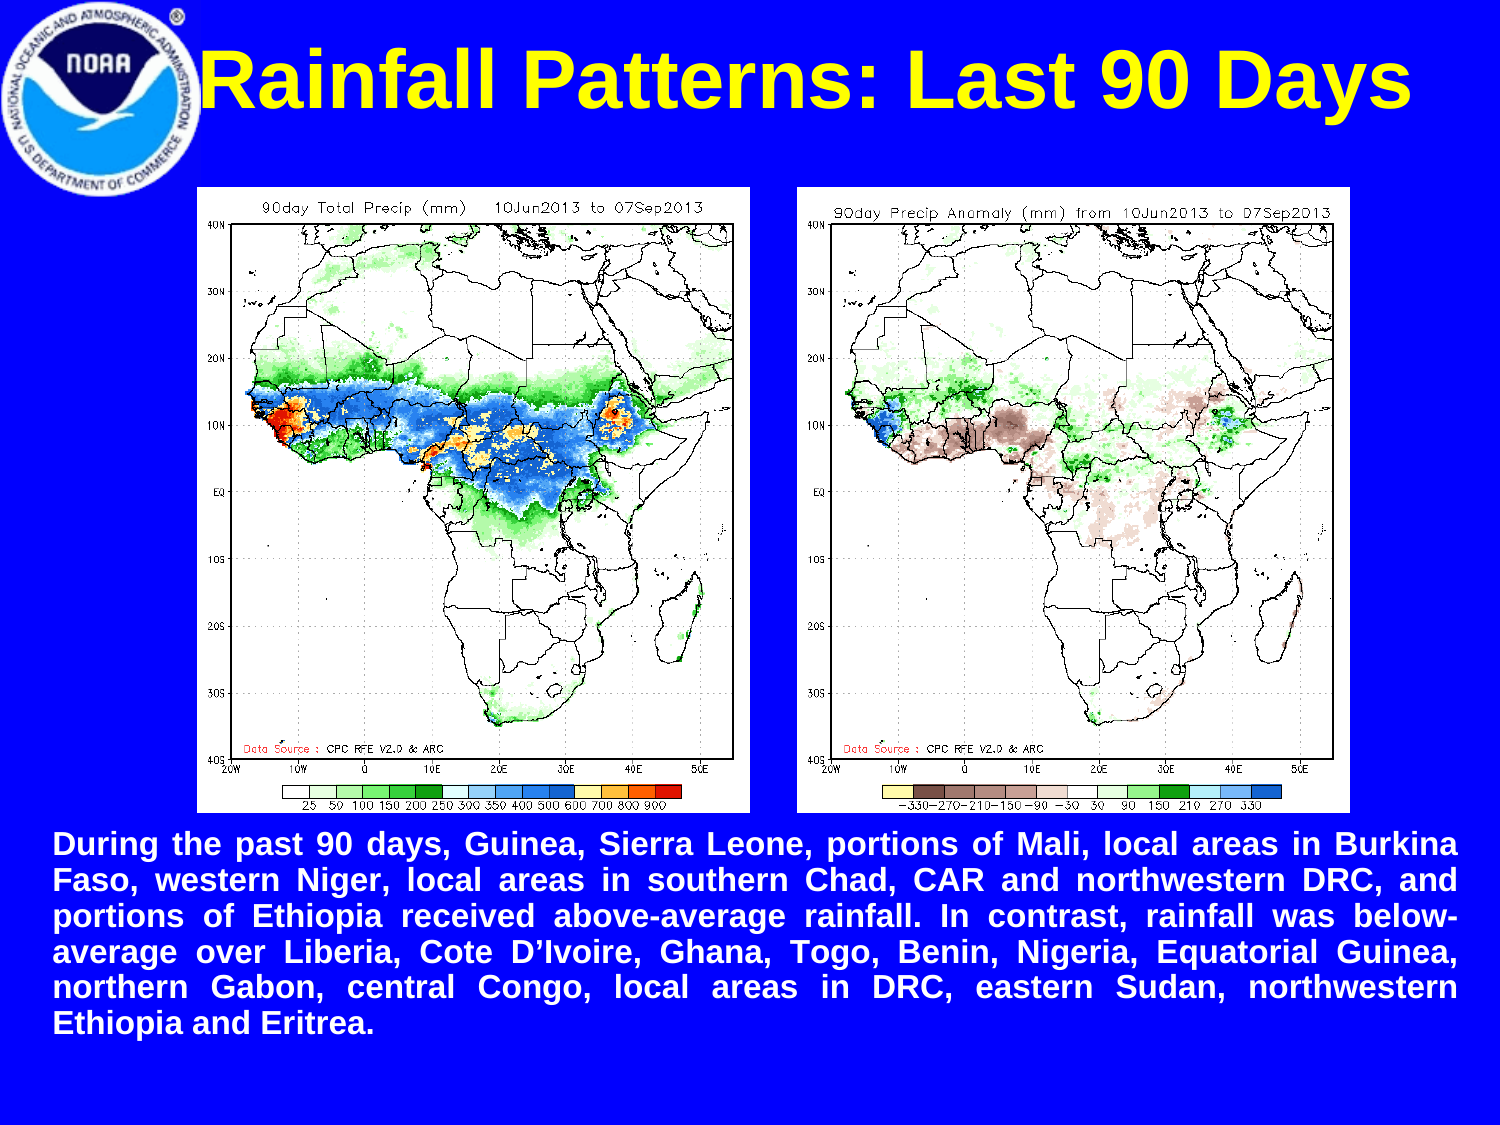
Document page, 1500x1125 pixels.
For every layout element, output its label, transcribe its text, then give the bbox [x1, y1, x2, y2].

picture [797, 187, 1350, 813]
text_box During the past 90 days, Guinea, Sierra Leone, portions of Mali, local areas in Burkina Faso, western Niger, local areas in southern Chad, CAR and northwestern DRC, and portions of Ethiopia received above-average rainfall. In contrast, rainfall was below-average over Liberia, Cote D’Ivoire, Ghana, Togo, Benin, Nigeria, Equatorial Guinea, northern Gabon, central Congo, local areas in DRC, eastern Sudan, northwestern Ethiopia and Eritrea. [37, 818, 1475, 1050]
title Rainfall Patterns: Last 90 Days [174, 0, 1438, 150]
picture [0, 0, 750, 813]
